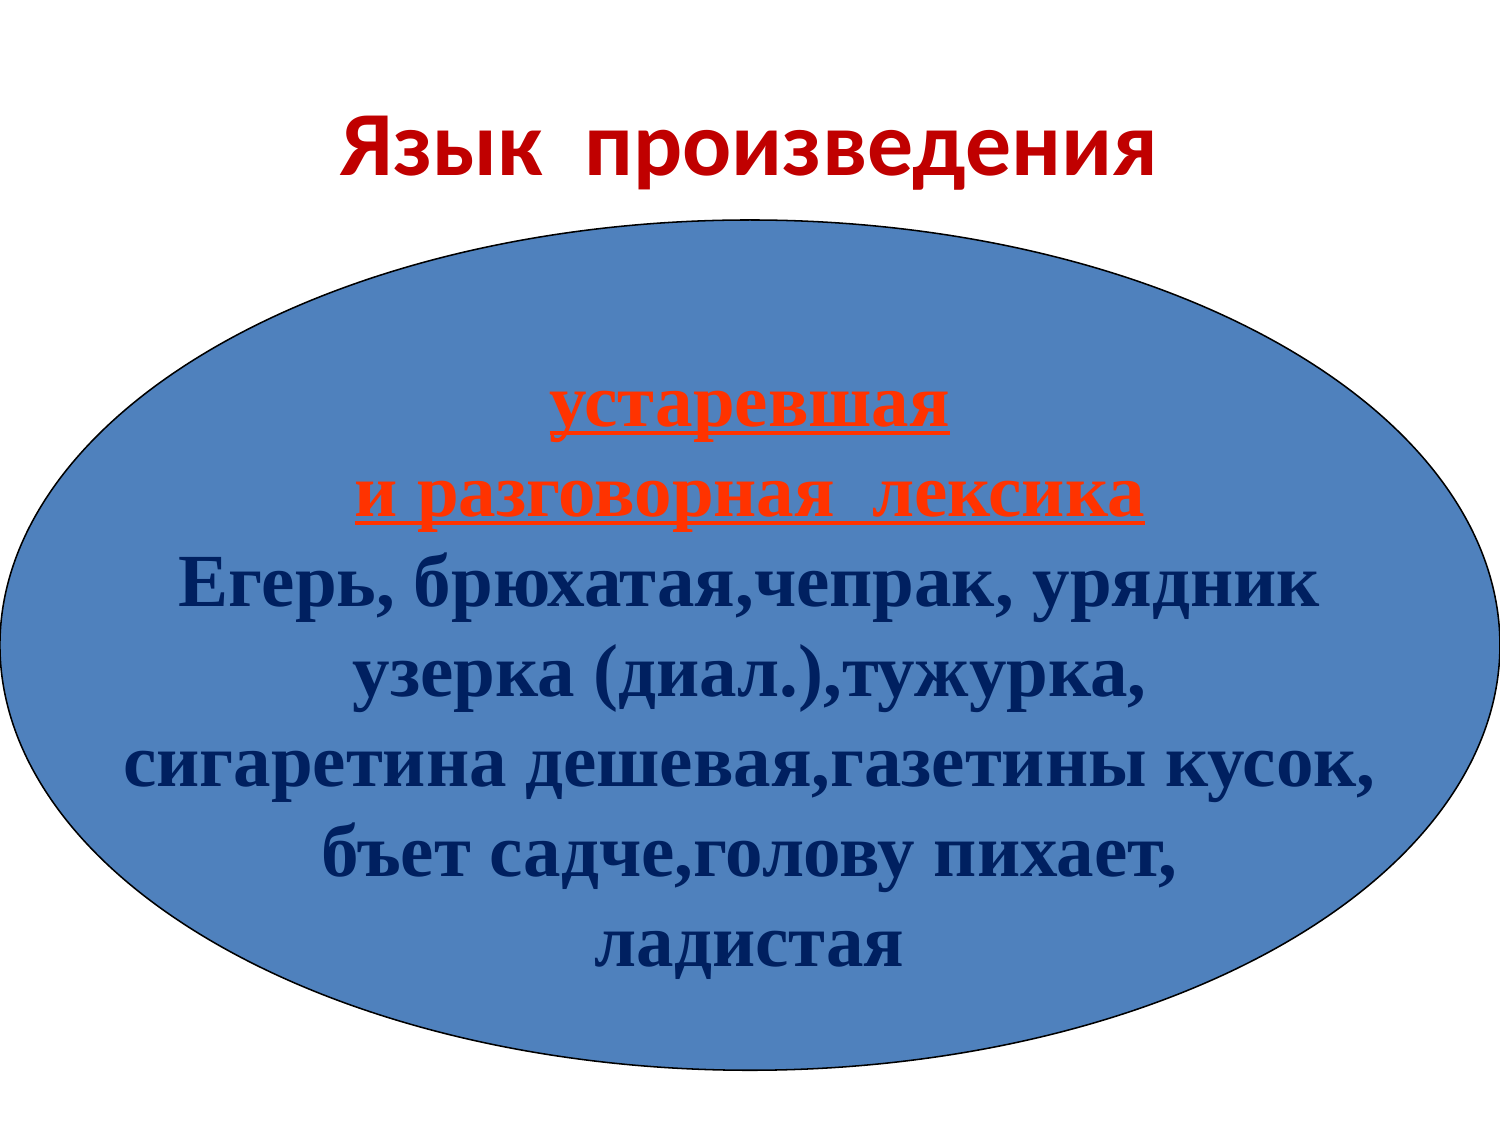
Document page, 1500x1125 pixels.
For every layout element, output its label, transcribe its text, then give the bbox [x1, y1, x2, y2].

title Язык произведения [74, 44, 1426, 233]
text_box устаревшая и разговорная лексика Егерь, брюхатая,чепрак, урядник узерка (диал.),тужурка, сигаретина дешевая,газетины кусок, бъет садче,голову пихает, ладистая [0, 219, 1500, 1071]
